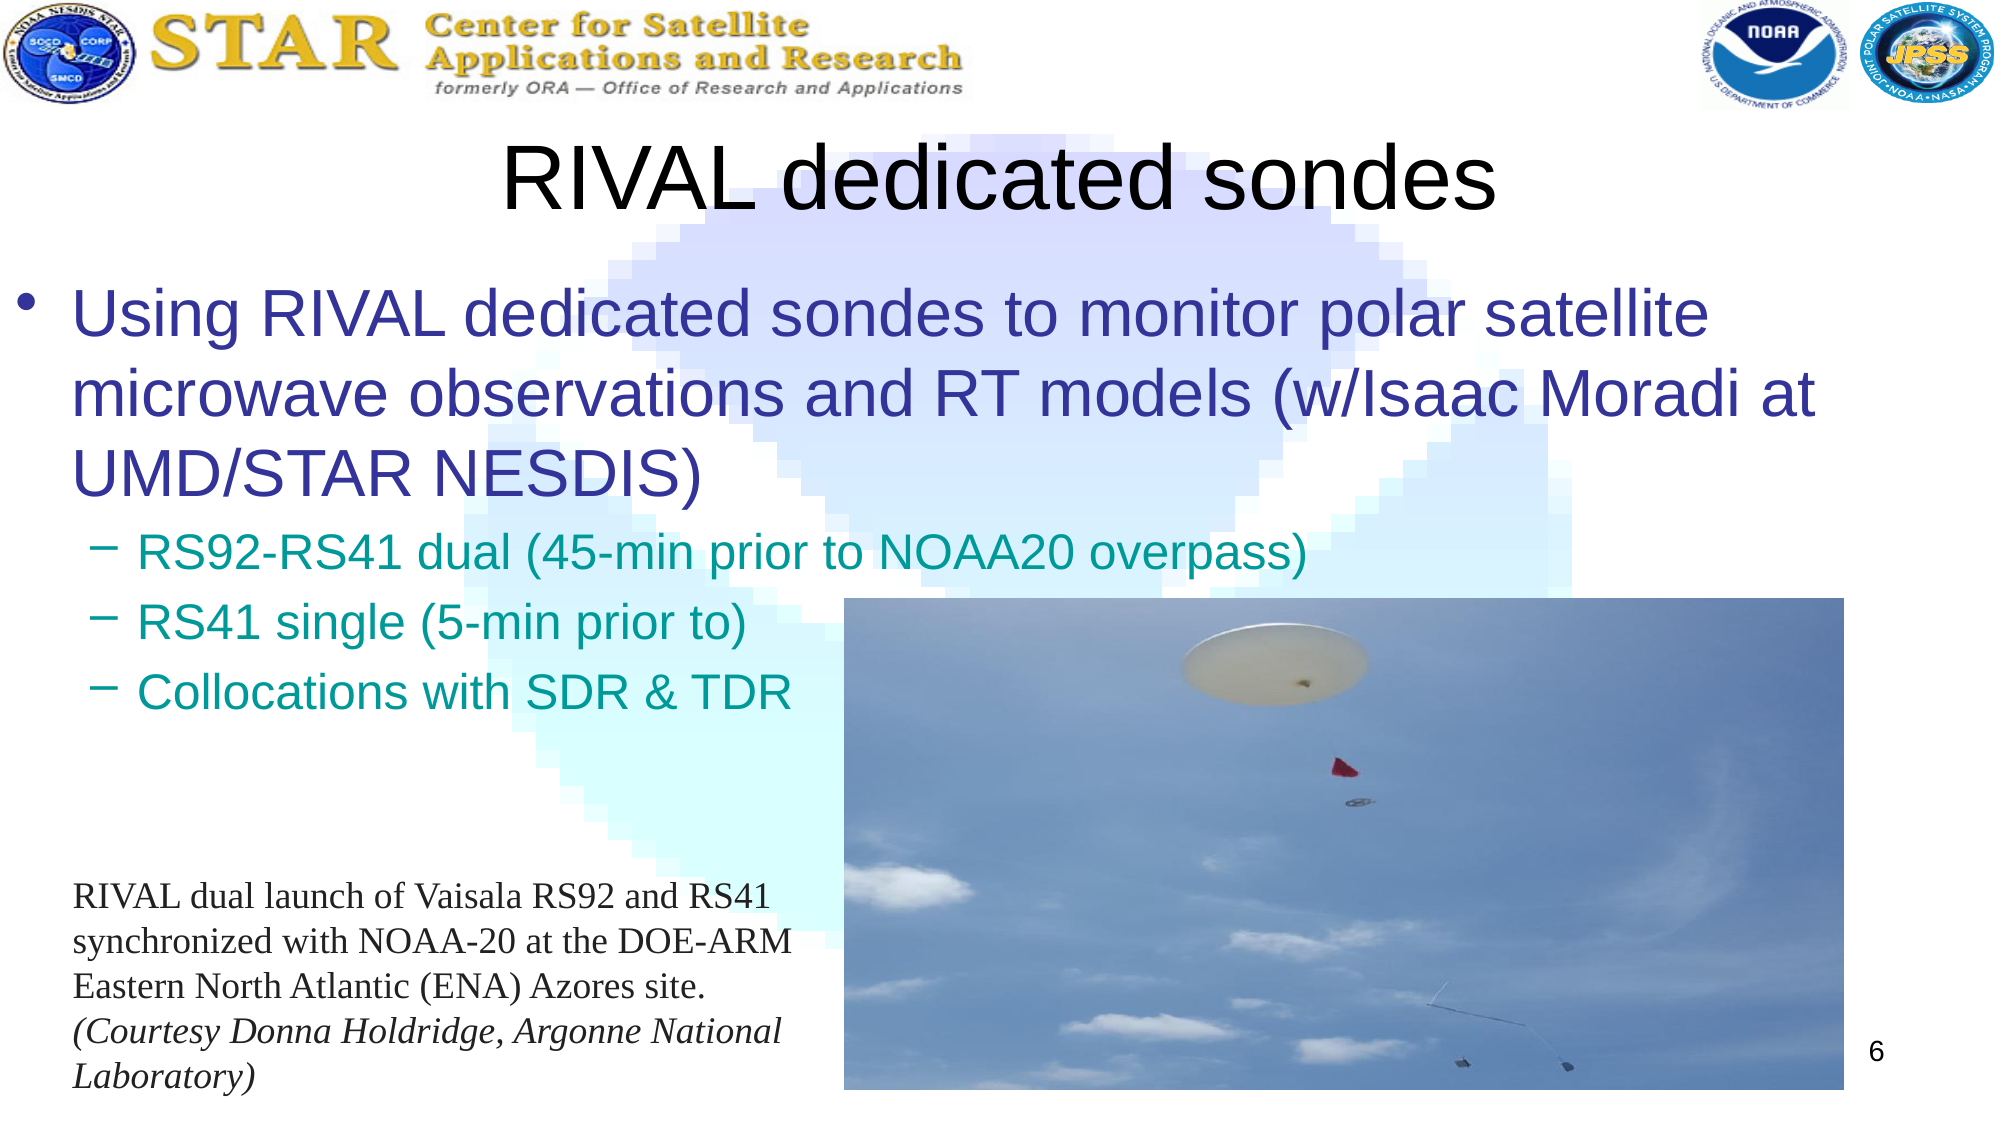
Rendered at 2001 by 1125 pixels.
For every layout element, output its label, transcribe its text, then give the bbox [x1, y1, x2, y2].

text_box RIVAL dual launch of Vaisala RS92 and RS41 synchronized with NOAA-20 at the DOE-ARM Eastern North Atlantic (ENA) Azores site. (Courtesy Donna Holdridge, Argonne National Laboratory) [57, 864, 808, 1104]
title RIVAL dedicated sondes [0, 112, 2000, 233]
picture [844, 598, 1844, 1090]
picture [1860, 2, 1994, 103]
list Using RIVAL dedicated sondes to monitor polar satellite microwave observations and RT models (w/Isaac Moradi at UMD/STAR NESDIS) RS92-RS41 dual (45-min prior to NOAA20 overpass) RS41 single (5-min prior to) Collocations with SDR & TDR [0, 262, 2000, 1006]
picture [1700, 0, 1850, 110]
slide_number 6 [1433, 1024, 1901, 1103]
picture [0, 0, 1084, 107]
